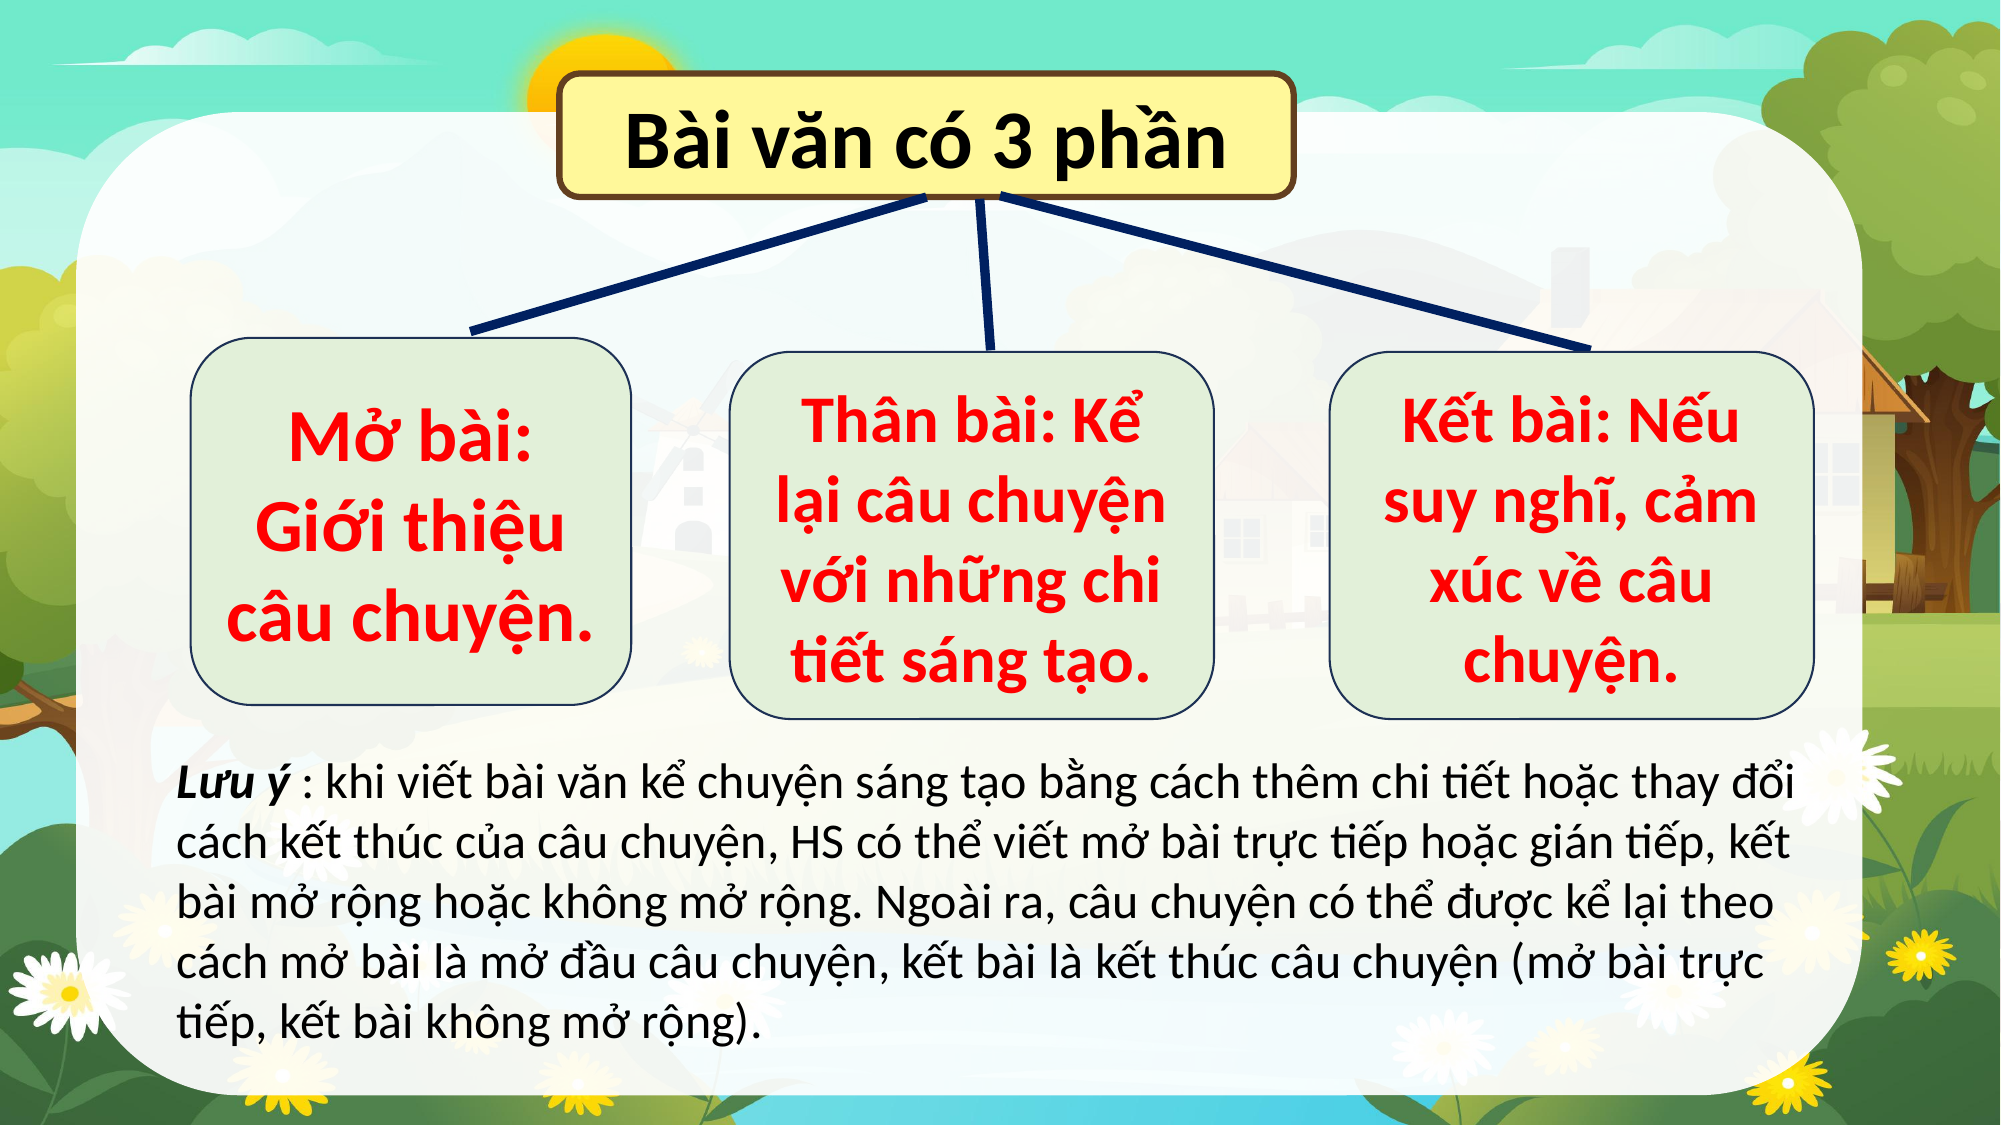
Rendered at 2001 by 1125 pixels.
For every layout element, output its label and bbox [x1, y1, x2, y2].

text_box [211, 73, 1783, 247]
text_box [999, 195, 1591, 351]
text_box [470, 197, 927, 332]
list [0, 0, 2000, 1125]
text_box [979, 198, 991, 351]
